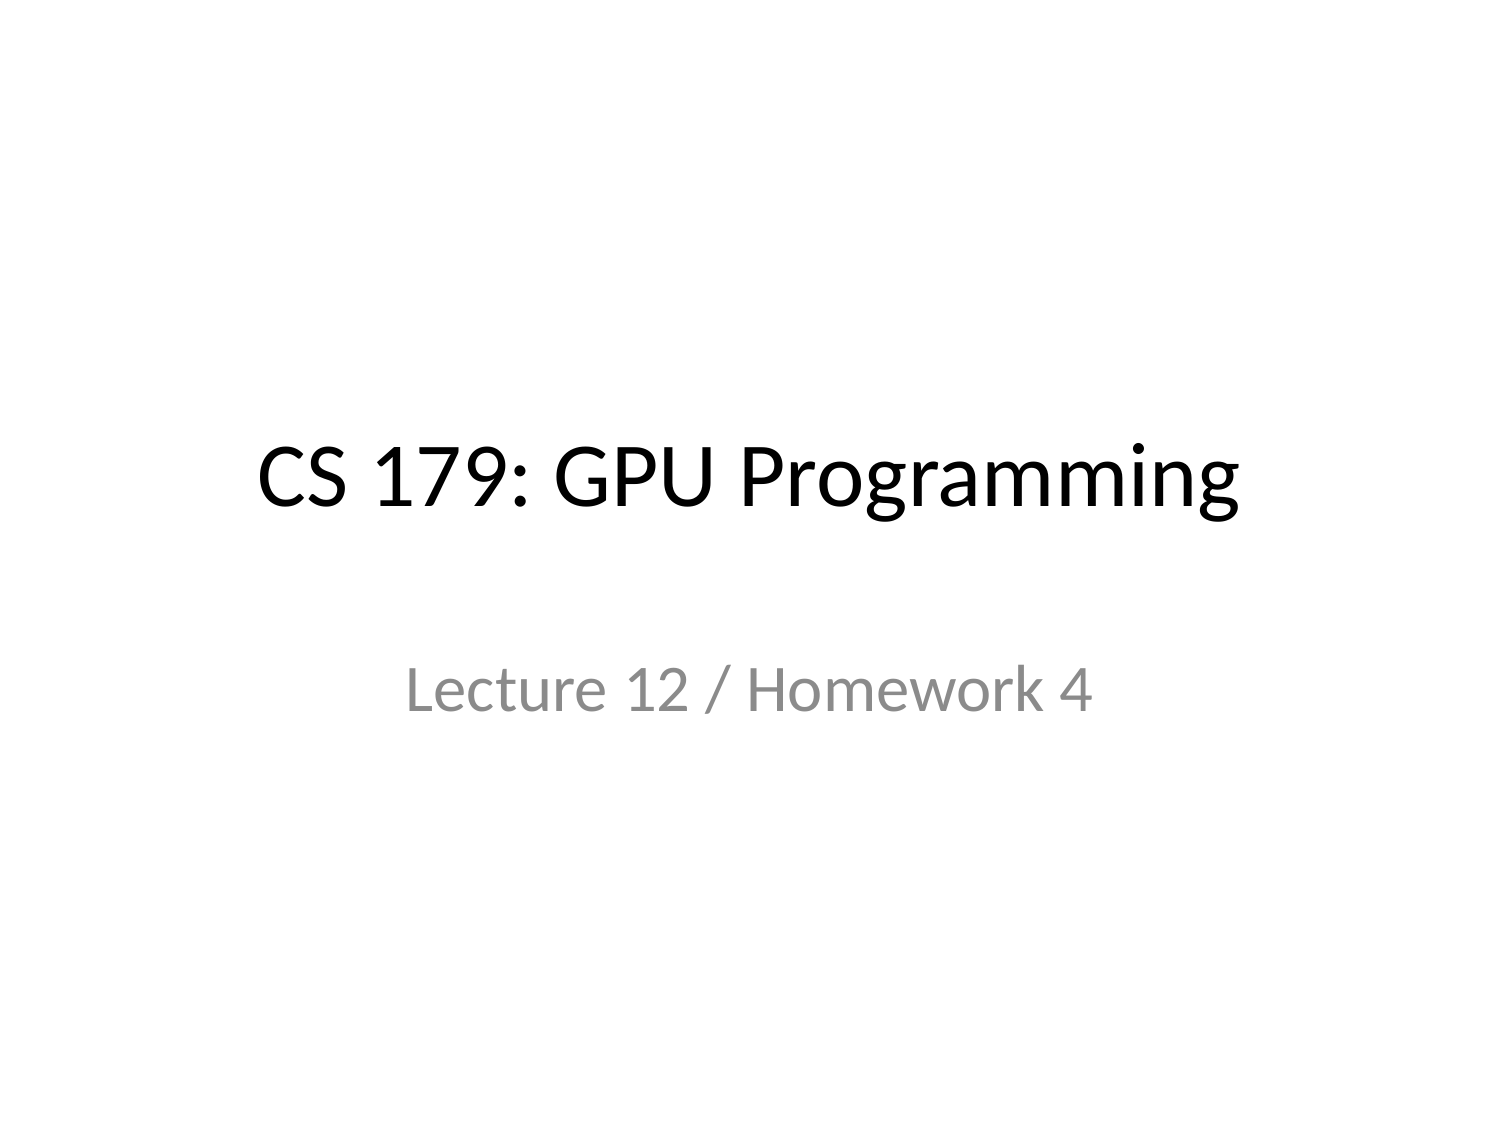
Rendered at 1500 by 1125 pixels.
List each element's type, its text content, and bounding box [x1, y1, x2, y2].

title CS 179: GPU Programming [112, 349, 1388, 591]
subtitle Lecture 12 / Homework 4 [225, 637, 1275, 925]
